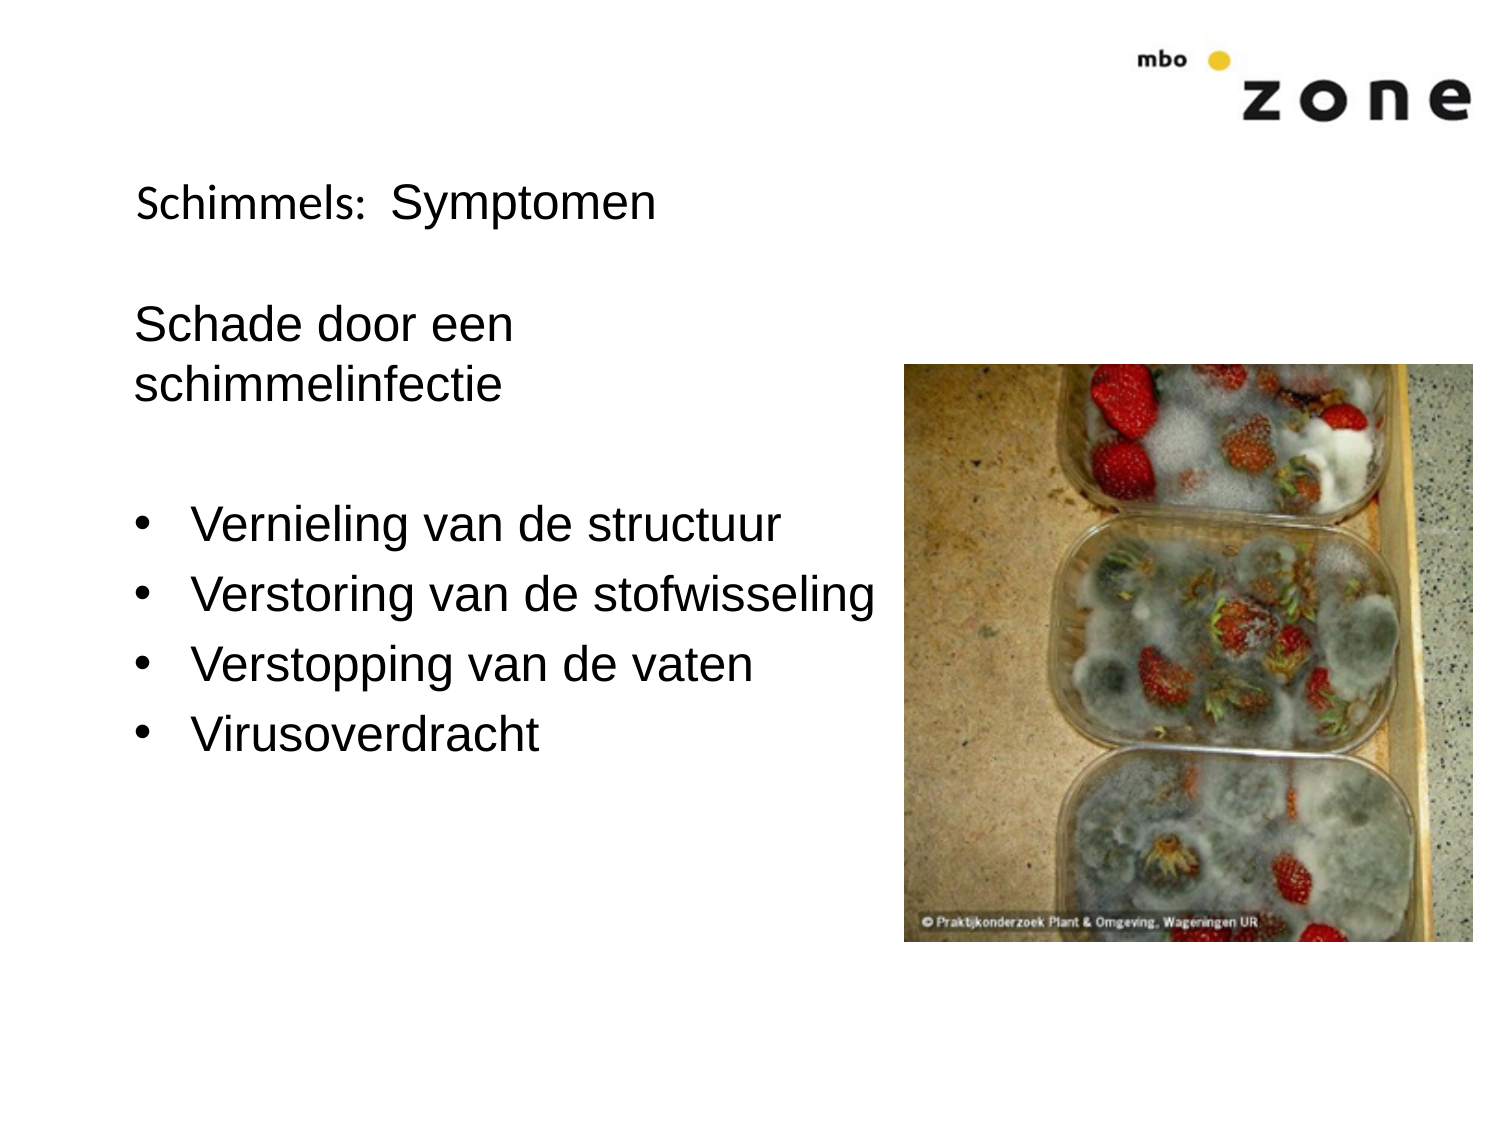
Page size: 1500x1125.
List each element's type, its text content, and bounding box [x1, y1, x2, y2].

list Schade door een schimmelinfectie Vernieling van de structuur Verstoring van de stofwisseling Verstopping van de vaten Virusoverdracht [119, 284, 905, 1017]
text_box Schimmels: Symptomen [121, 162, 672, 237]
picture [1114, 0, 1500, 158]
picture [904, 364, 1473, 943]
